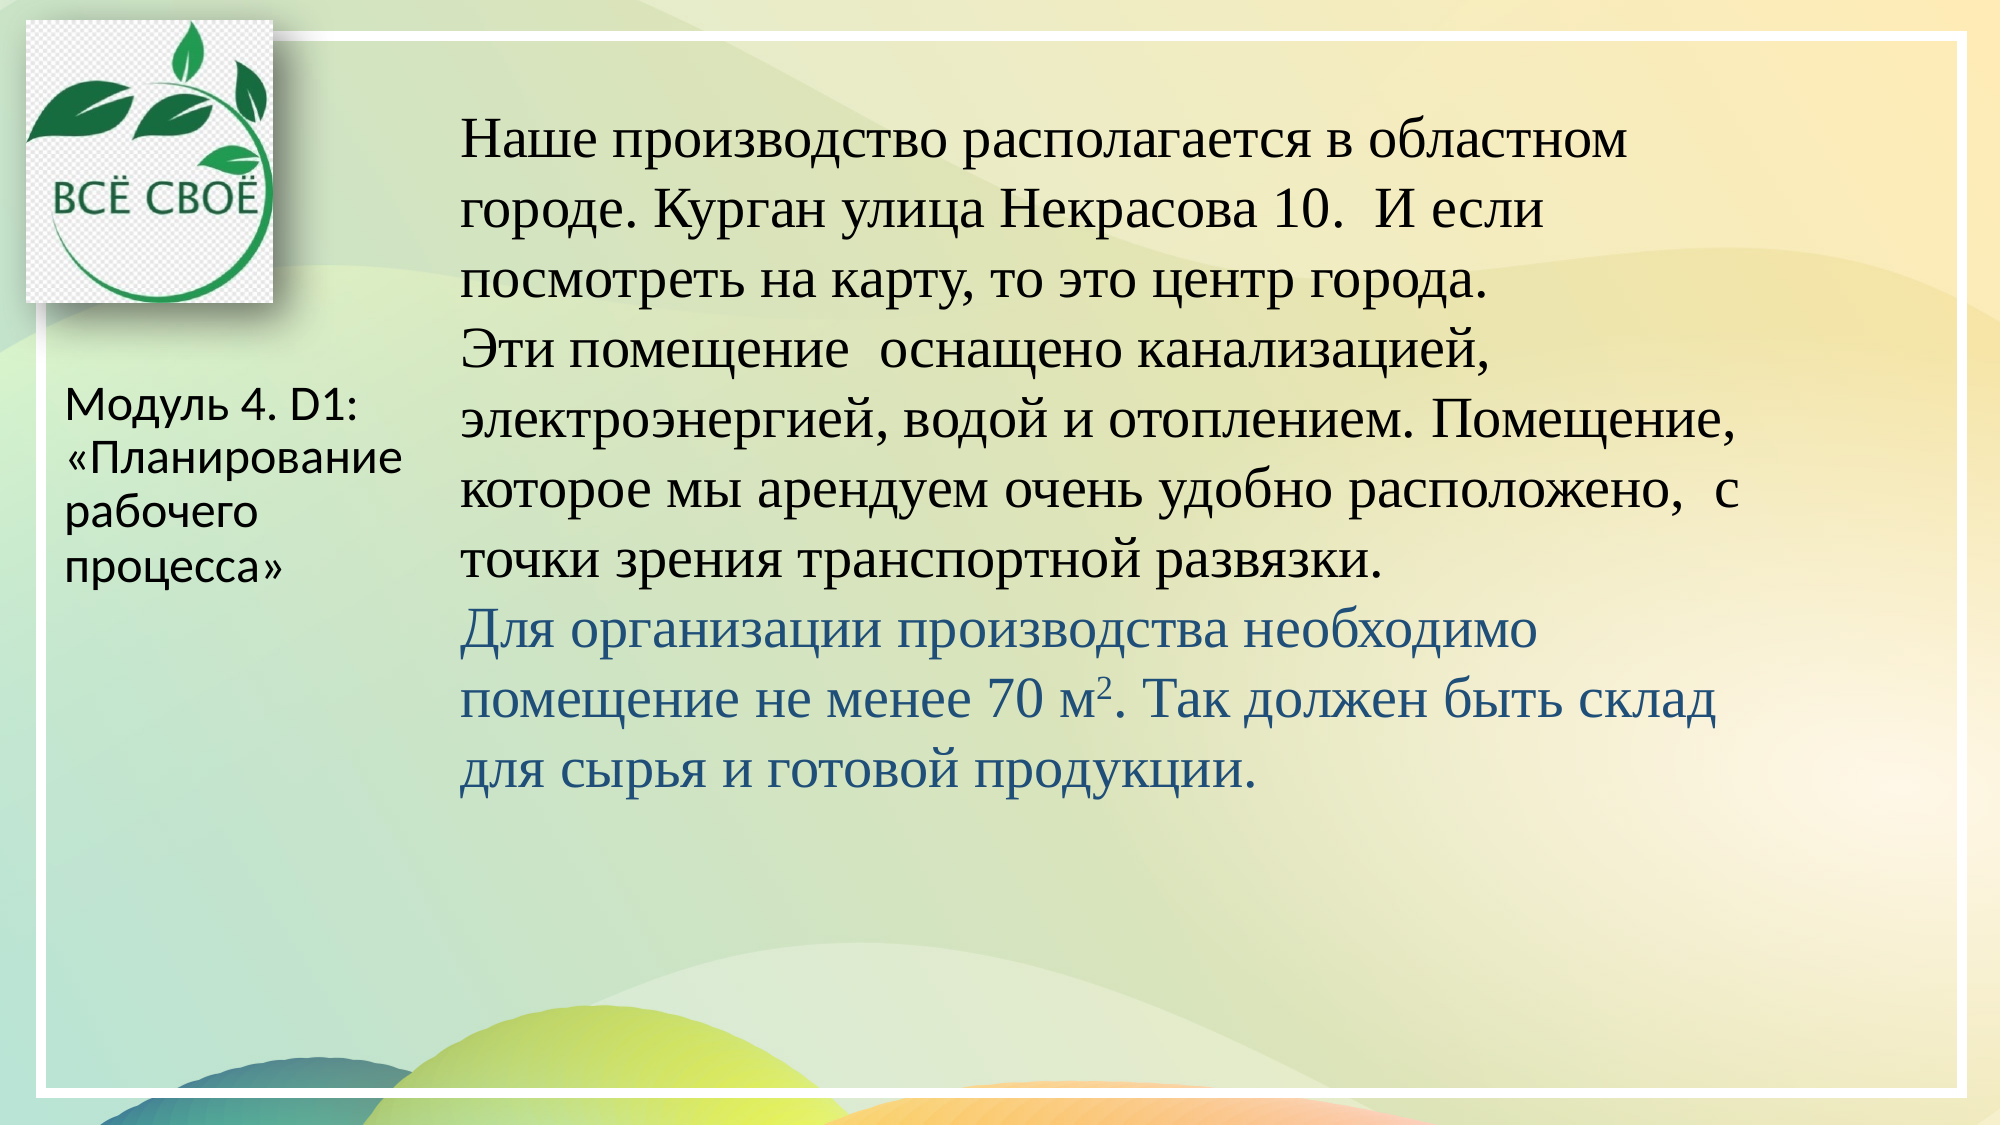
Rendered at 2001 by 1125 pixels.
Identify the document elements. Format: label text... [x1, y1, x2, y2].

list [514, 49, 1863, 1071]
list Модуль 4. D1: «Планирование рабочего процесса» [49, 369, 445, 670]
text_box Наше производство располагается в областном городе. Курган улица Некрасова 10. И если посмотреть на карту, то это центр города. Эти помещение оснащено канализацией, электроэнергией, водой и отоплением. Помещение, которое мы арендуем очень удобно расположено, с точки зрения транспортной развязки. Для организации производства необходимо помещение не менее 70 м2. Так должен быть склад для сырья и готовой продукции. [445, 91, 1803, 807]
picture [0, 0, 2000, 1125]
